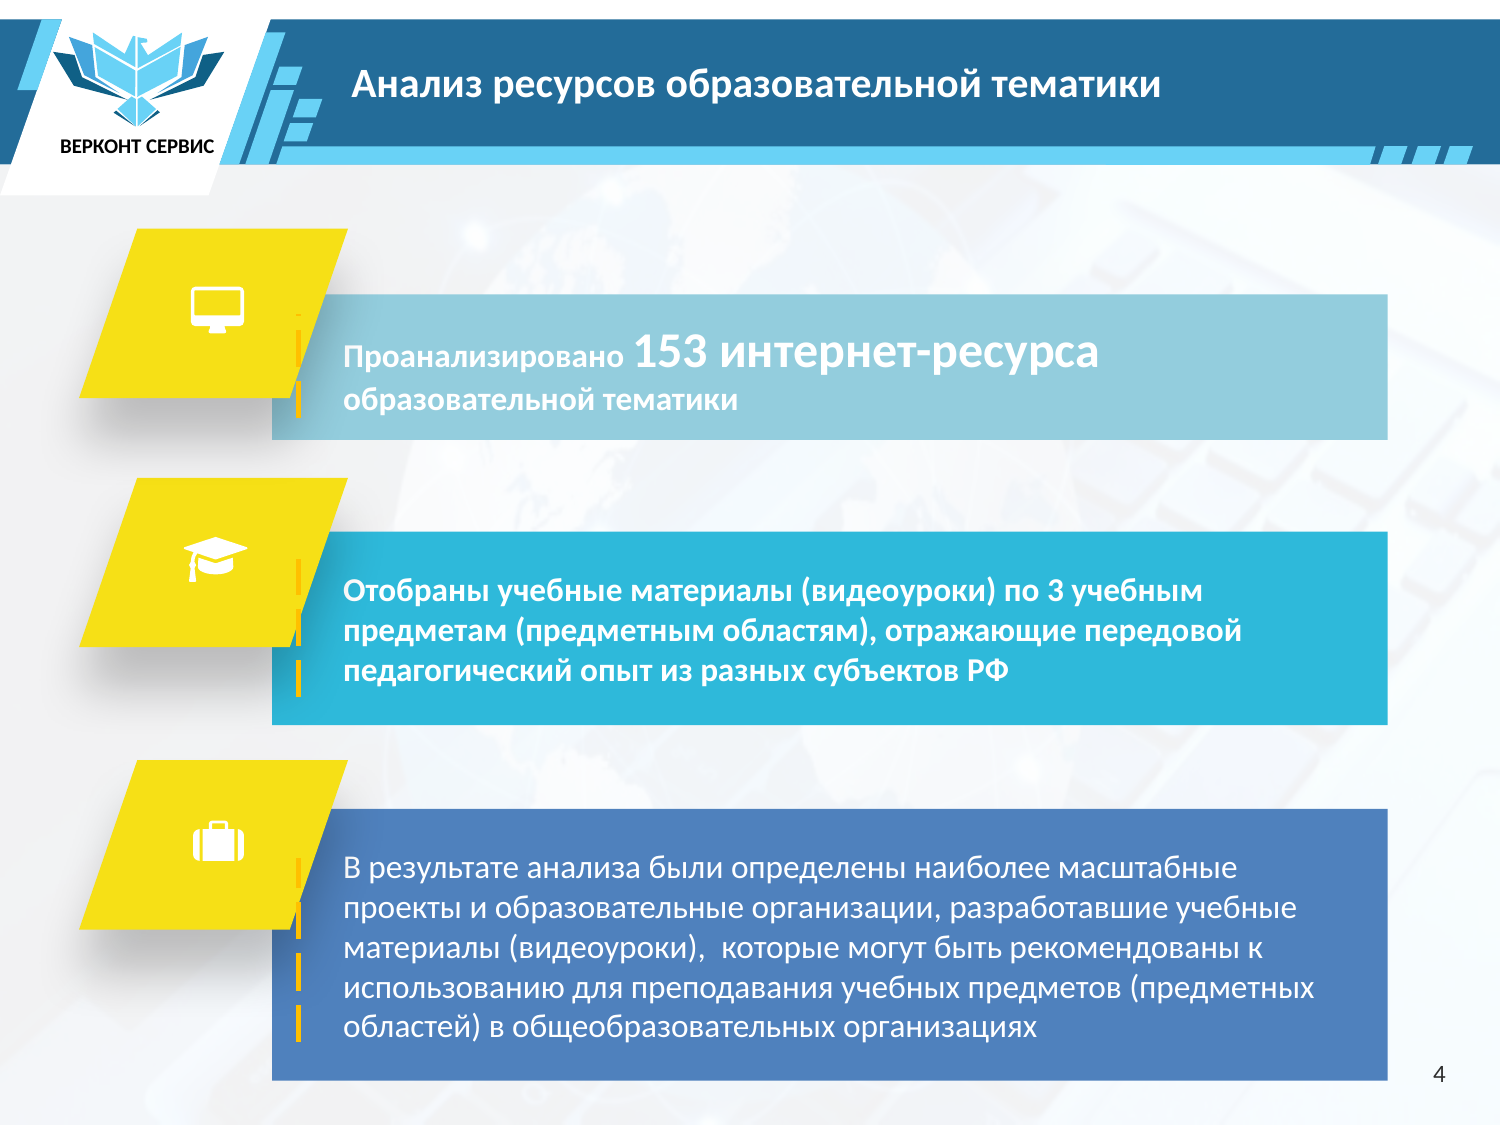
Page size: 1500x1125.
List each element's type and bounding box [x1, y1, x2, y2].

text_box [192, 820, 245, 861]
text_box [0, 0, 1500, 196]
picture [0, 196, 1500, 1125]
